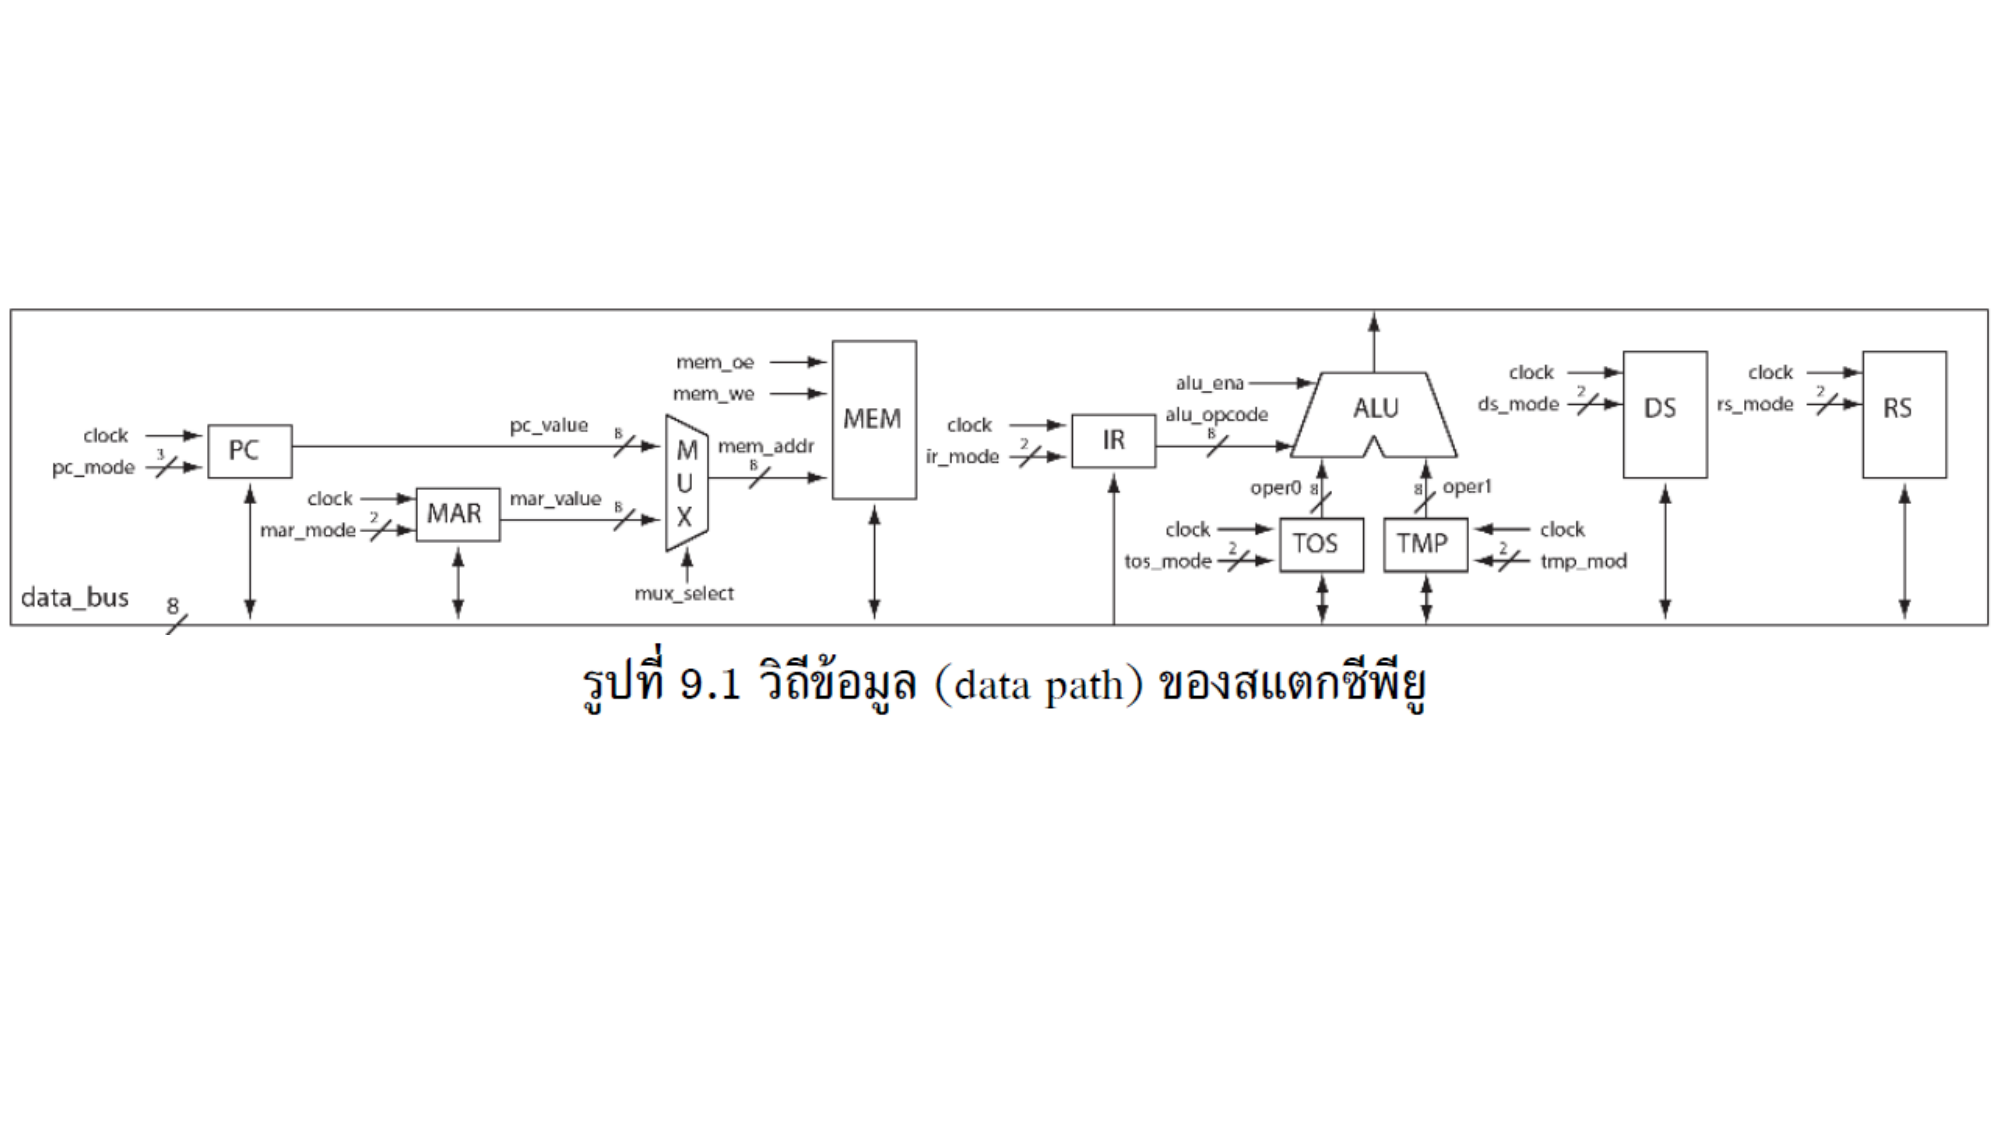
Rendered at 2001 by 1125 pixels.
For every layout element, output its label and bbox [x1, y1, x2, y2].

picture [0, 301, 2000, 723]
